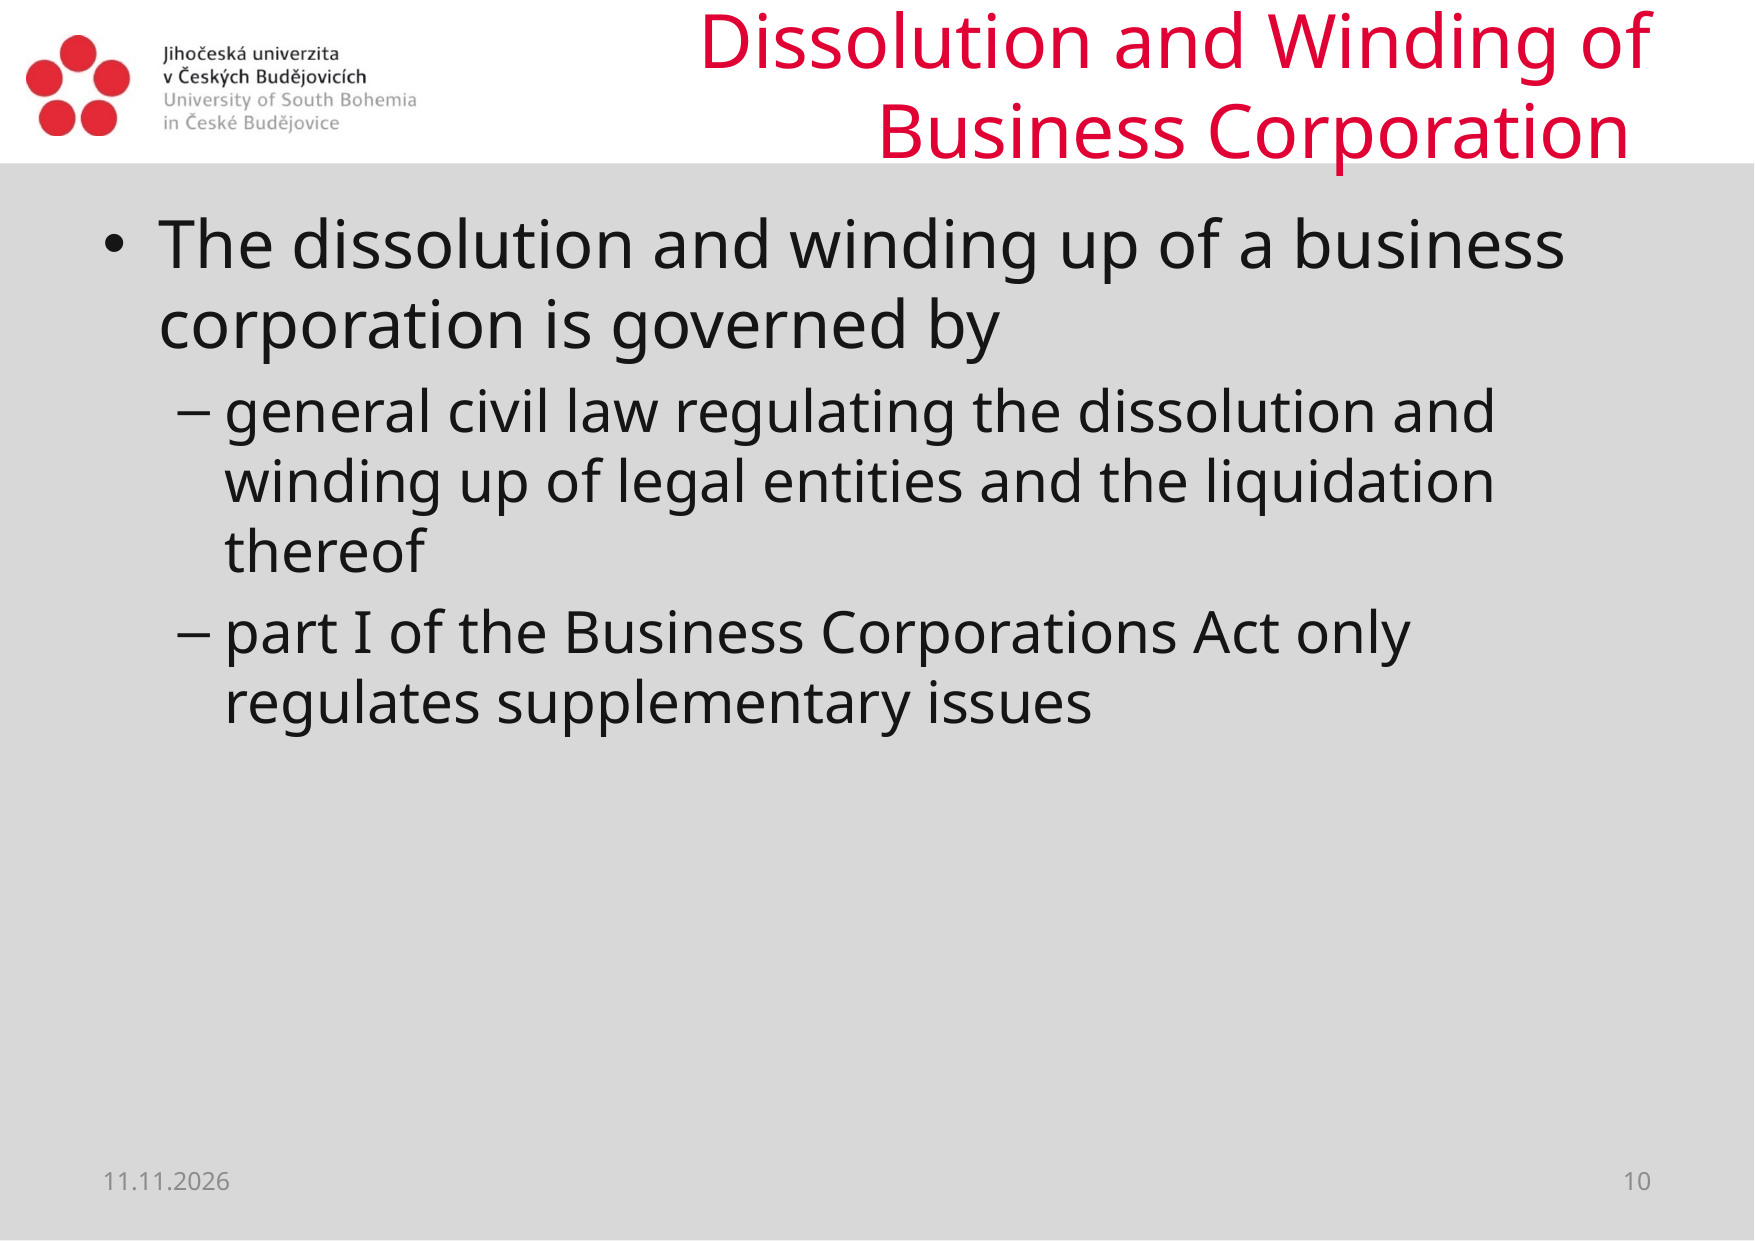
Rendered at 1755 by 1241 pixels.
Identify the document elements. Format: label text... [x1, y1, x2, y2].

picture [26, 35, 417, 136]
slide_number 10 [1257, 1149, 1667, 1216]
title Dissolution and Winding of Business Corporation [448, 29, 1667, 139]
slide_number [87, 1149, 498, 1216]
list The dissolution and winding up of a business corporation is governed by general civil law regulating the dissolution and winding up of legal entities and the liquidation thereof part I of the Business Corporations Act only regulates supplementary issues [87, 194, 1667, 1109]
